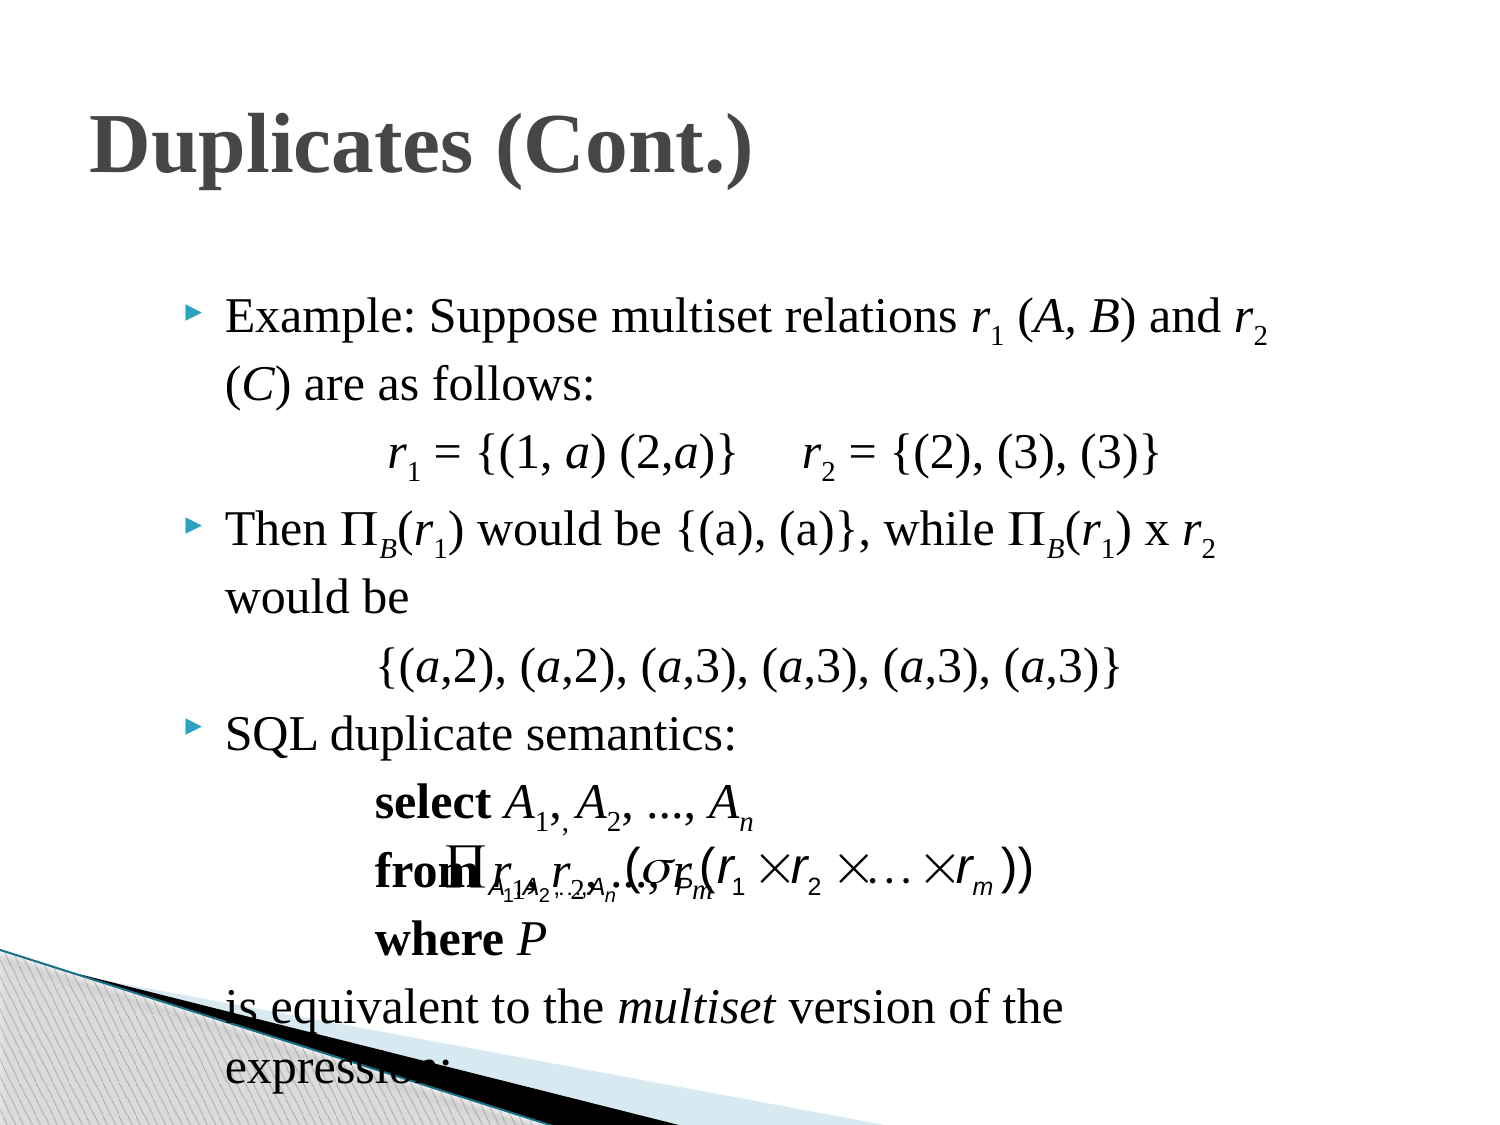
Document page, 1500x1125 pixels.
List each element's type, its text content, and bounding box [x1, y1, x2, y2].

title Duplicates (Cont.) [75, 45, 1425, 233]
list Example: Suppose multiset relations r1 (A, B) and r2 (C) are as follows: r1 = {(1, a) (2,a)} r2 = {(2), (3), (3)} Then B(r1) would be {(a), (a)}, while B(r1) x r2 would be {(a,2), (a,2), (a,3), (a,3), (a,3), (a,3)} SQL duplicate semantics: select A1,, A2, ..., An from r1, r2, ..., rm where P is equivalent to the multiset version of the expression: [150, 275, 1297, 1022]
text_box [439, 837, 1038, 909]
